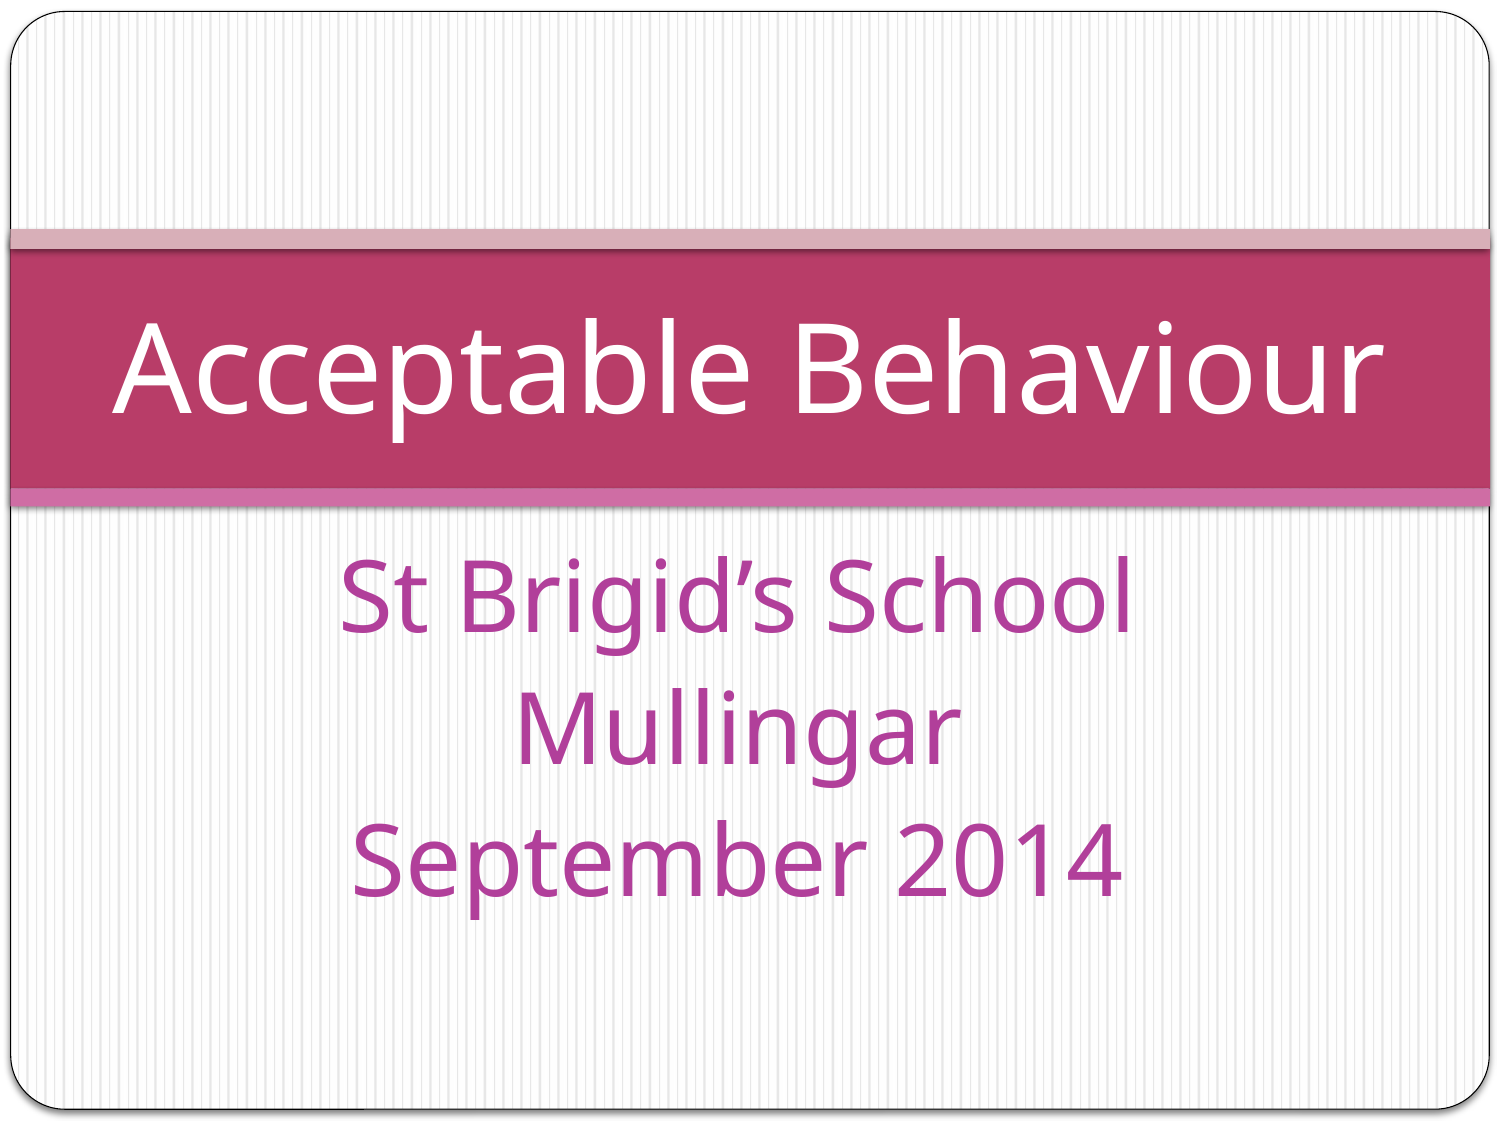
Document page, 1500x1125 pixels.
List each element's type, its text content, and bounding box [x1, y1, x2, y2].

subtitle St Brigid’s School Mullingar September 2014 [212, 525, 1263, 788]
title Acceptable Behaviour [75, 247, 1425, 489]
